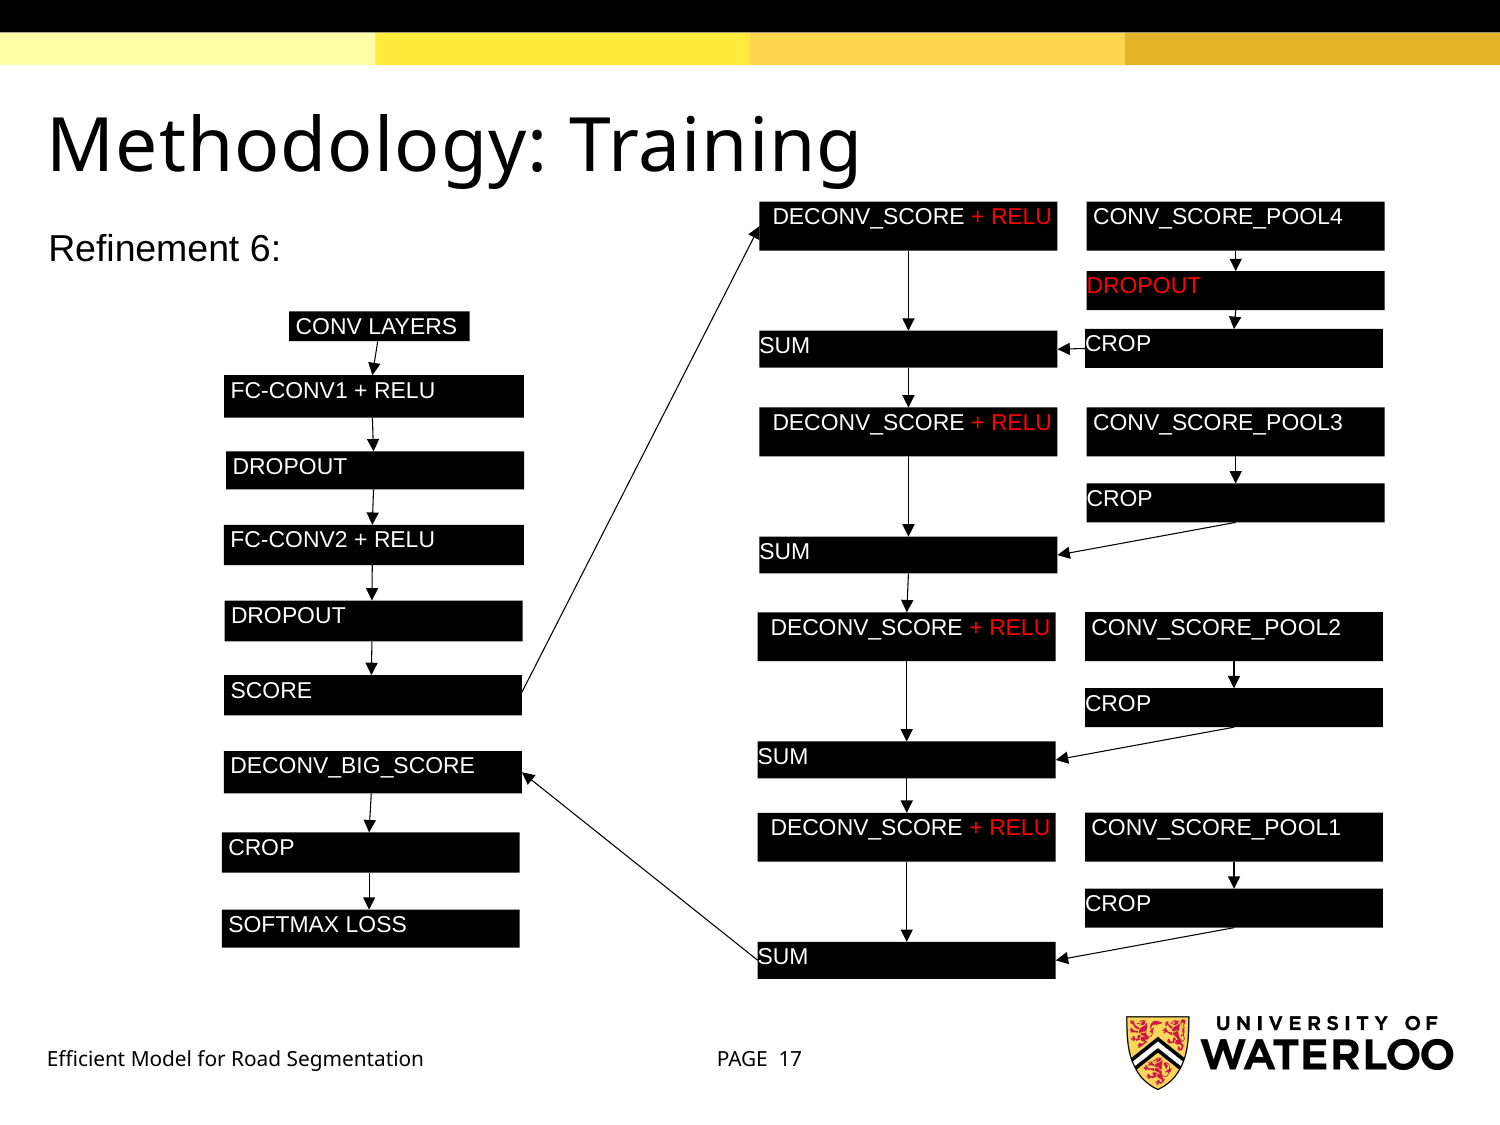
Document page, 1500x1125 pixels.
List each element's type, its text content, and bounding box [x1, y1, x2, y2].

text_box SOFTMAX loss [221, 909, 521, 949]
text_box SCORE [223, 674, 523, 716]
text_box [759, 407, 1385, 574]
footer Efficient Model for Road Segmentation [31, 1039, 675, 1081]
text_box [520, 226, 760, 696]
text_box fc-CONV2 + relu [223, 524, 520, 566]
slide_number PAGE 17 [687, 1039, 832, 1081]
picture [1120, 1008, 1459, 1095]
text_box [372, 341, 378, 376]
text_box dropout [224, 599, 520, 642]
title Methodology: Training [31, 71, 1456, 219]
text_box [757, 812, 1384, 979]
text_box DECONV_big_score [223, 750, 523, 794]
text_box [759, 201, 1385, 369]
text_box fc-CONV1 + relu [223, 374, 520, 419]
text_box conv layers [288, 310, 471, 342]
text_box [521, 772, 758, 961]
text_box crop [221, 831, 521, 874]
text_box dropout [225, 450, 520, 490]
text_box Refinement 6: [33, 216, 297, 276]
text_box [757, 612, 1384, 779]
